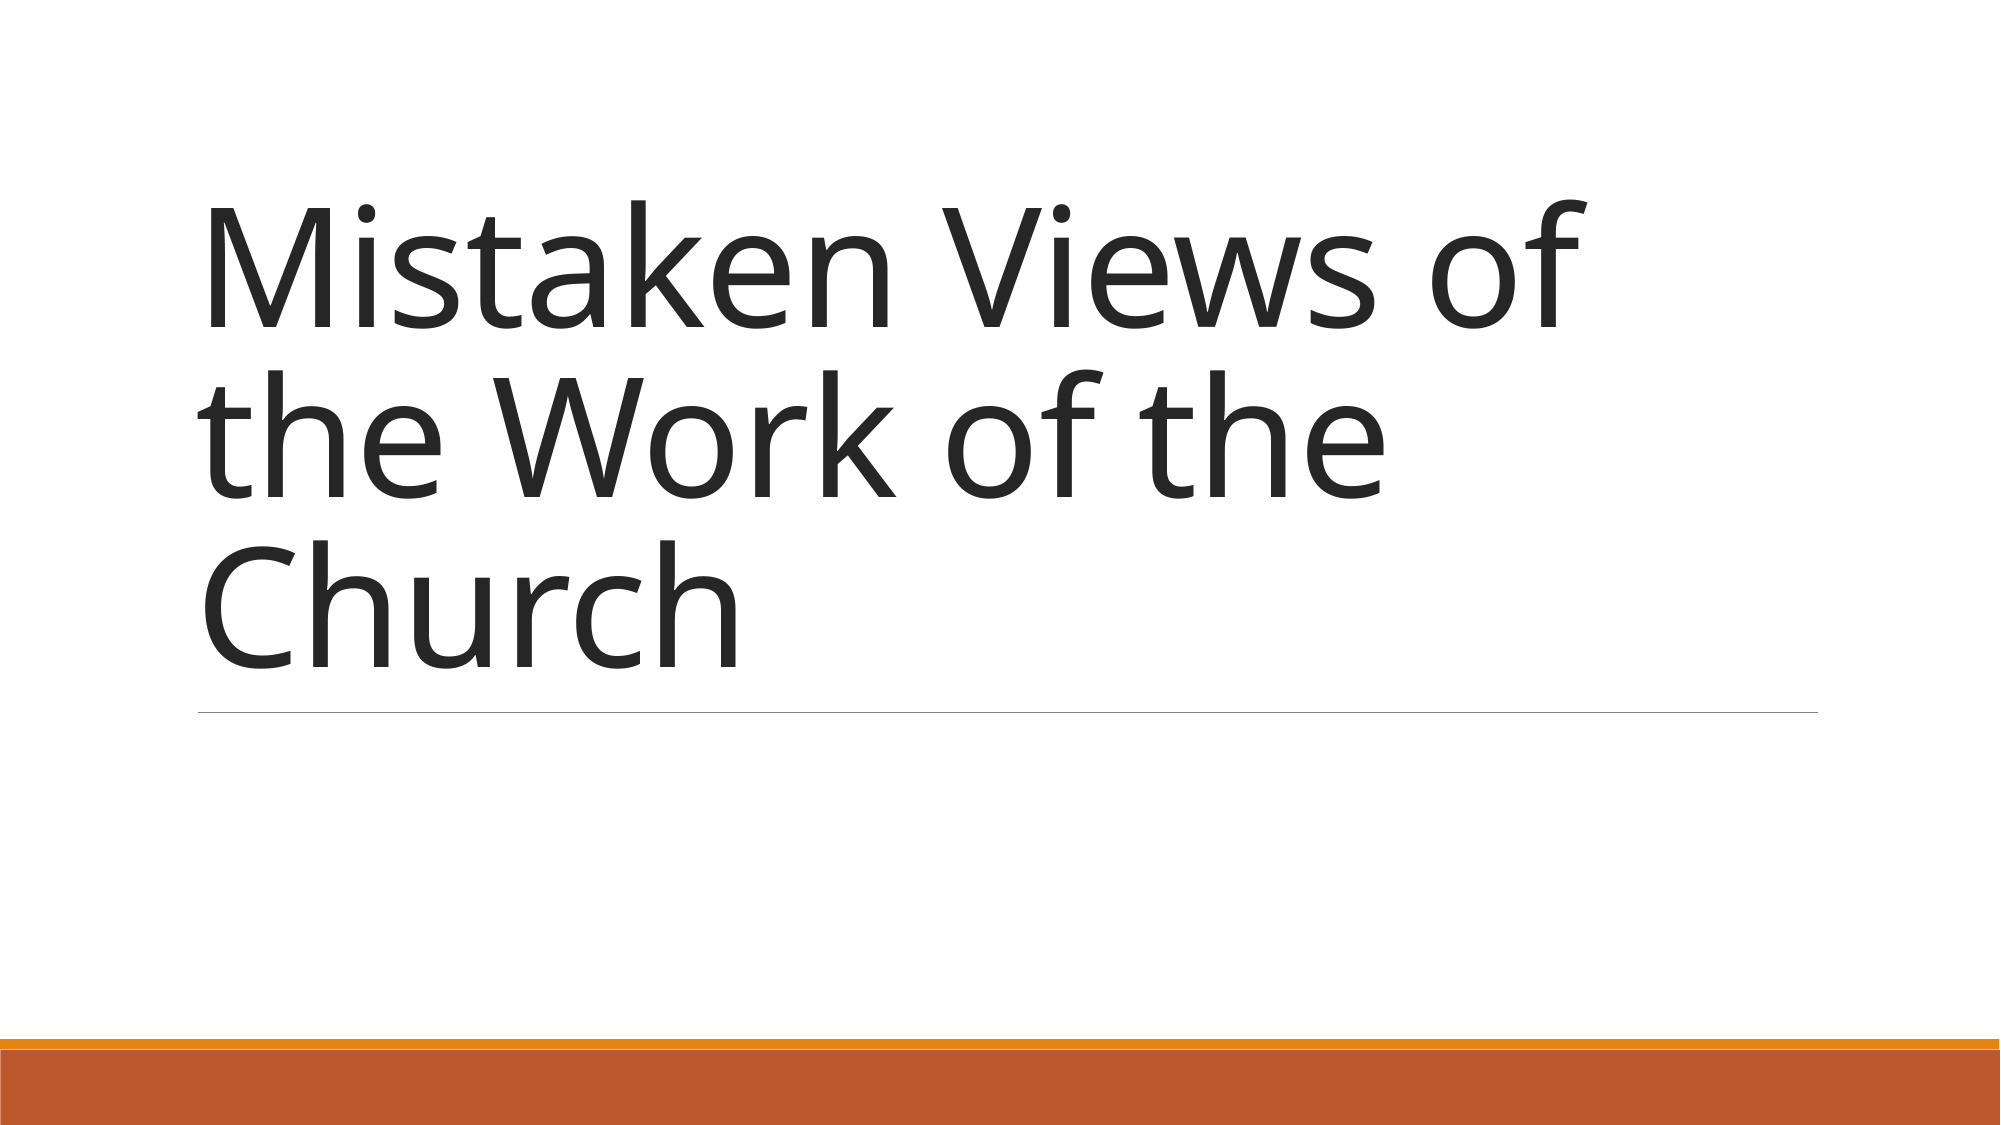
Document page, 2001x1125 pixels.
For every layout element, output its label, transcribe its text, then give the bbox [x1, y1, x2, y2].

title Mistaken Views of the Work of the Church [180, 124, 1830, 710]
